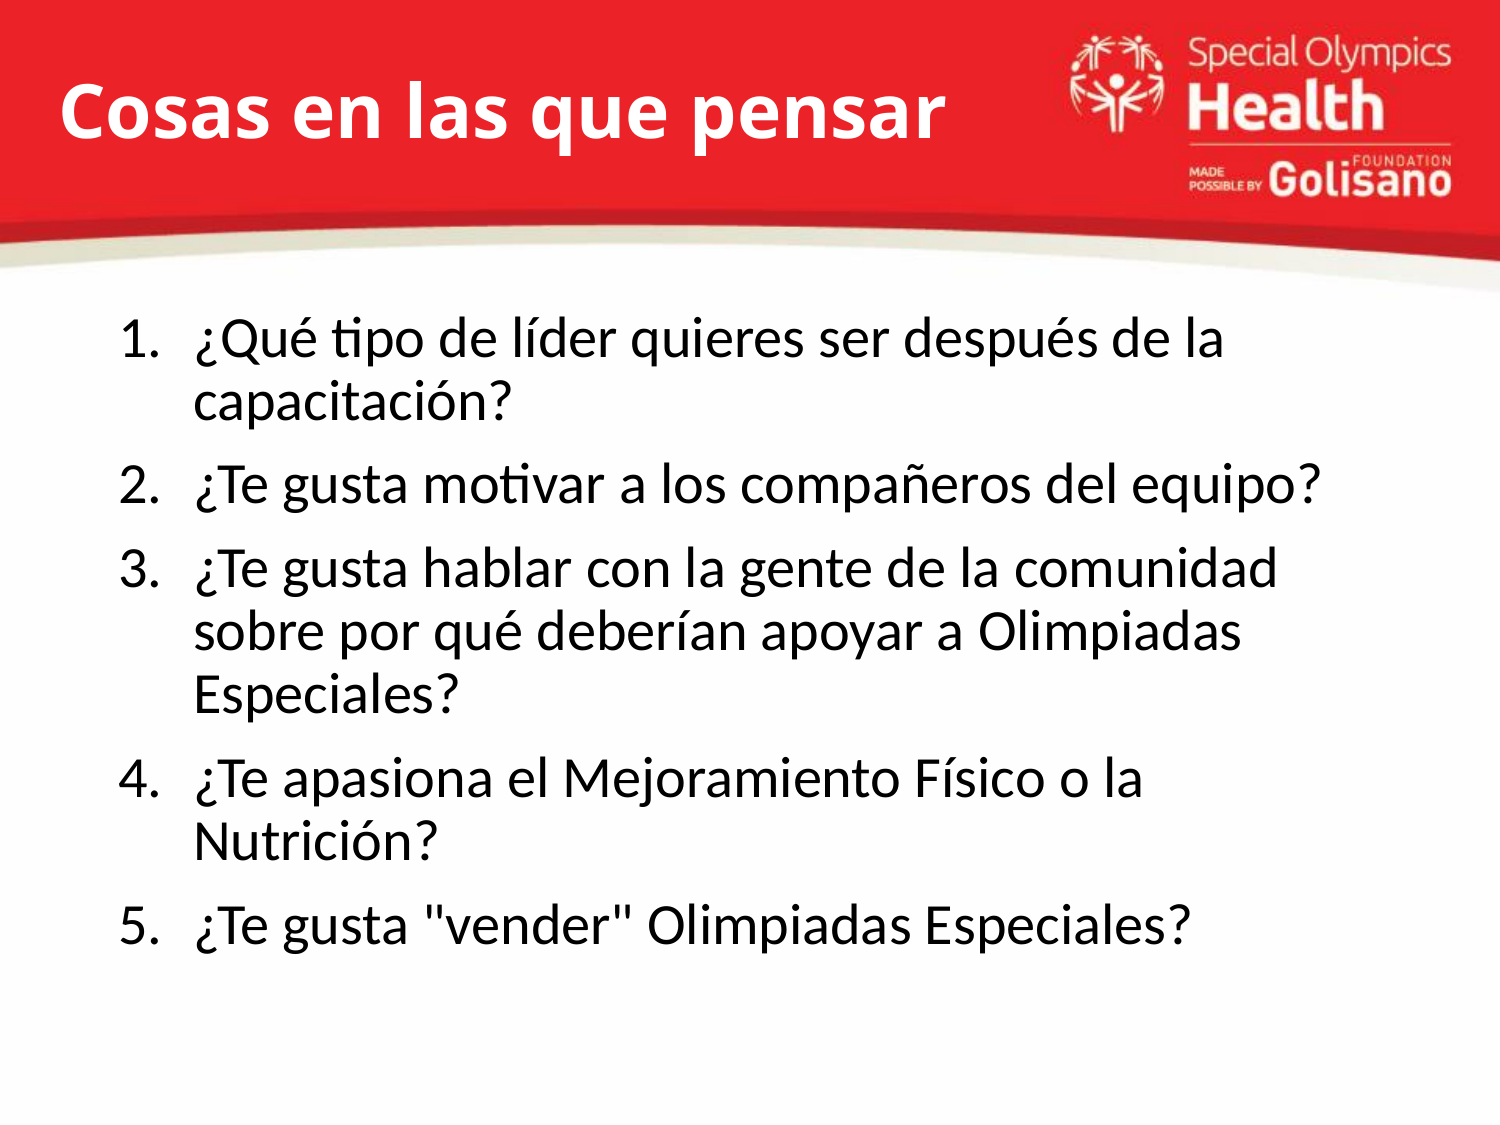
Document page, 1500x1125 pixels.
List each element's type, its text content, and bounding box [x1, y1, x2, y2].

picture [0, 0, 1500, 1125]
title Cosas en las que pensar [43, 65, 1337, 162]
list ¿Qué tipo de líder quieres ser después de la capacitación? ¿Te gusta motivar a los compañeros del equipo? ¿Te gusta hablar con la gente de la comunidad sobre por qué deberían apoyar a Olimpiadas Especiales? ¿Te apasiona el Mejoramiento Físico o la Nutrición? ¿Te gusta "vender" Olimpiadas Especiales? [103, 299, 1397, 1014]
